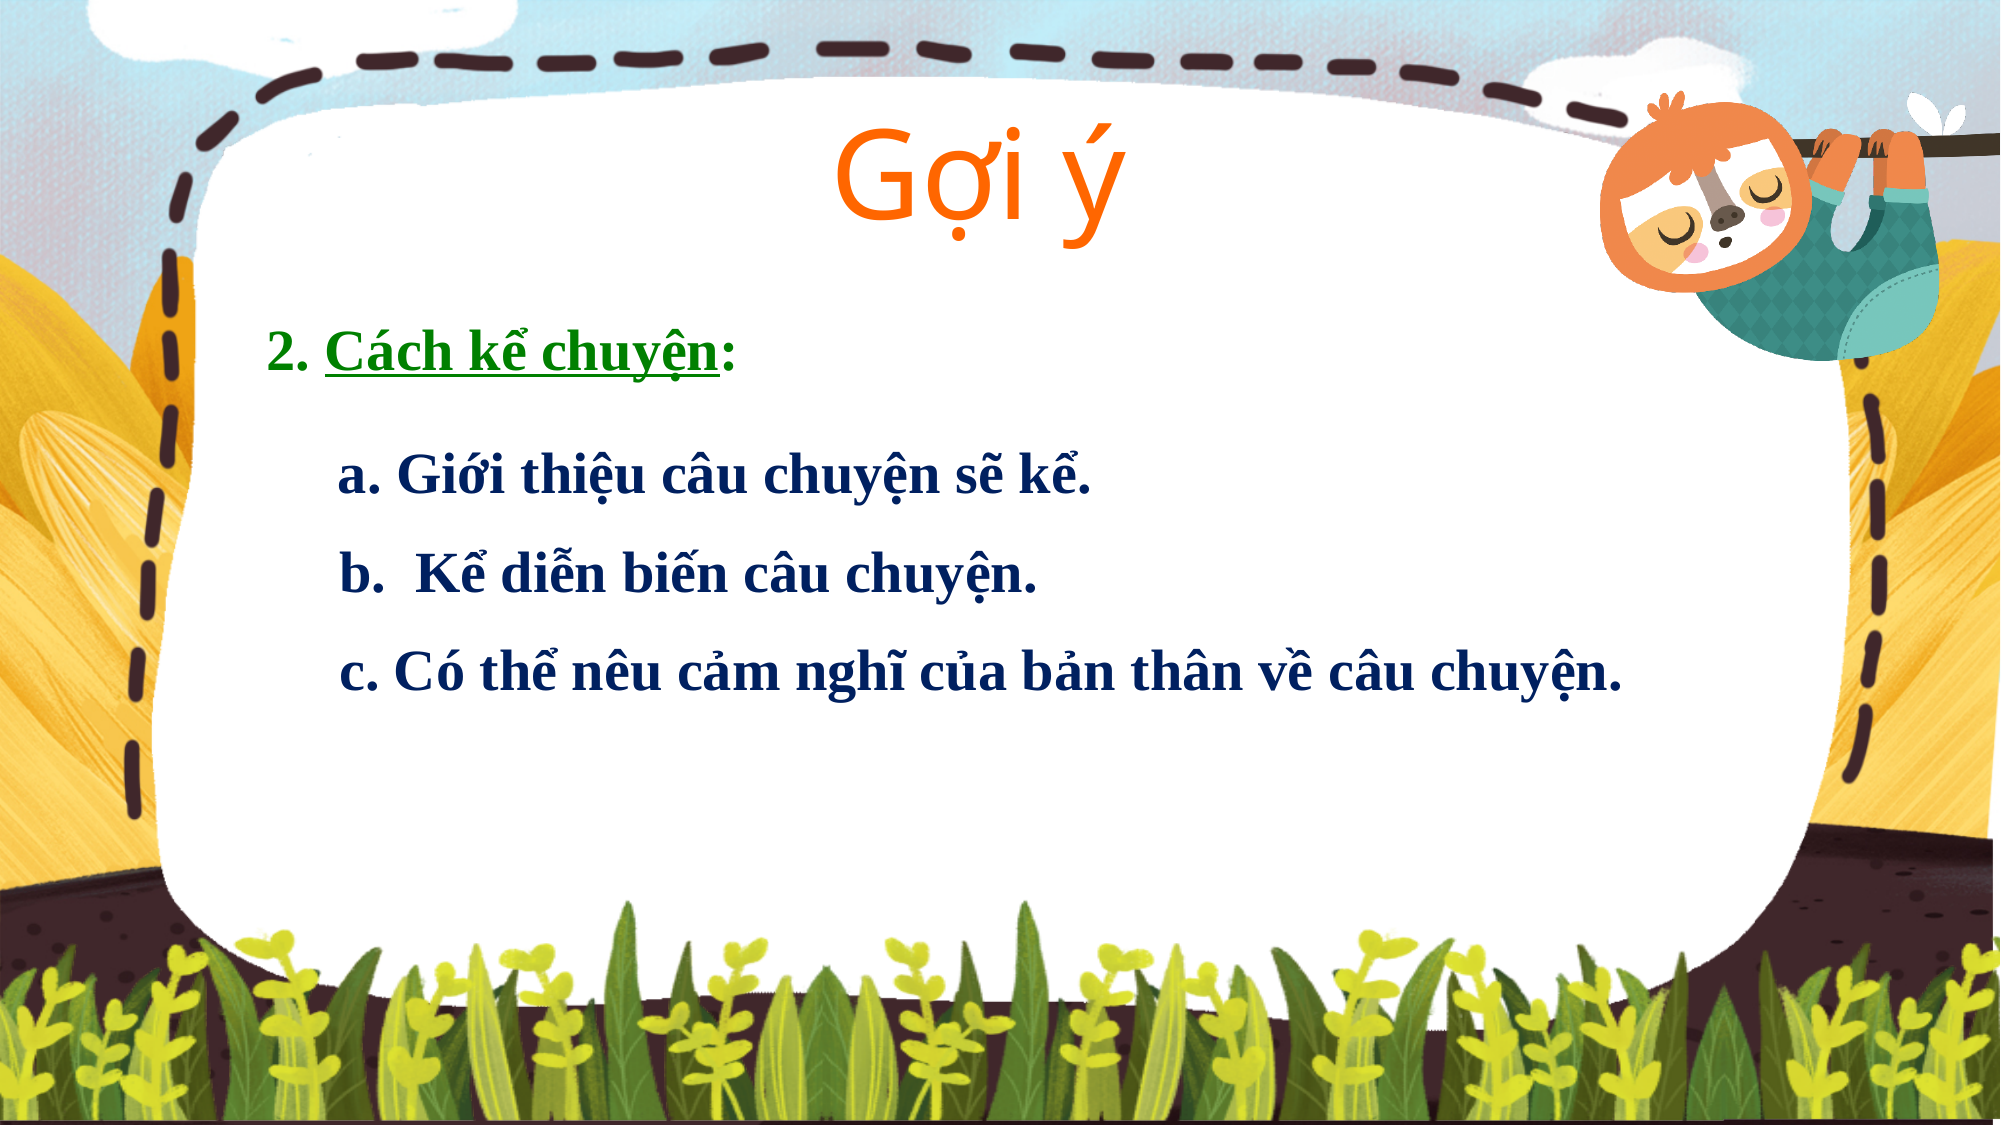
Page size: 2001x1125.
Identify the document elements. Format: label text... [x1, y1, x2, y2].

text_box c. Có thể nêu cảm nghĩ của bản thân về câu chuyện. [324, 624, 2000, 710]
text_box Gợi ý [814, 87, 1142, 253]
text_box b. Kể diễn biến câu chuyện. [324, 526, 1544, 611]
text_box 2. Cách kể chuyện: [251, 305, 946, 390]
text_box a. Giới thiệu câu chuyện sẽ kể. [323, 427, 1544, 513]
picture [0, 0, 2001, 1125]
